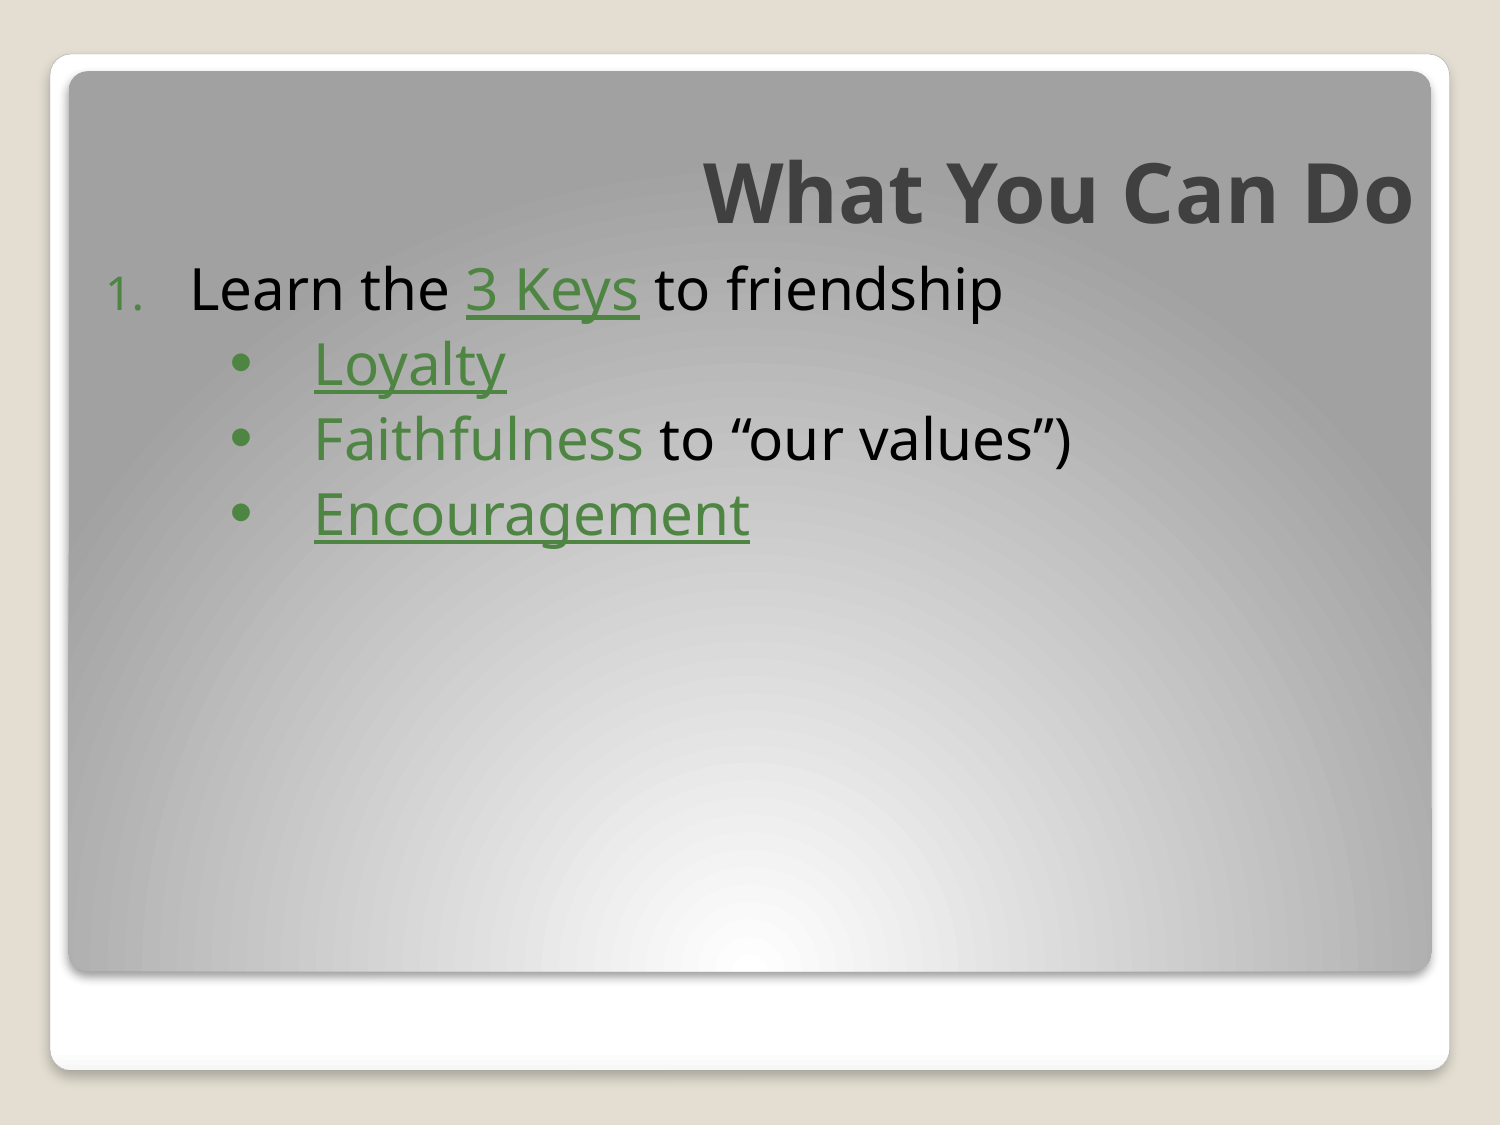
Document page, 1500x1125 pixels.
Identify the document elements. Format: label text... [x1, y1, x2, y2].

title What You Can Do [87, 75, 1430, 248]
list Learn the 3 Keys to friendship Loyalty Faithfulness to “our values”) Encouragement [75, 237, 1418, 1025]
